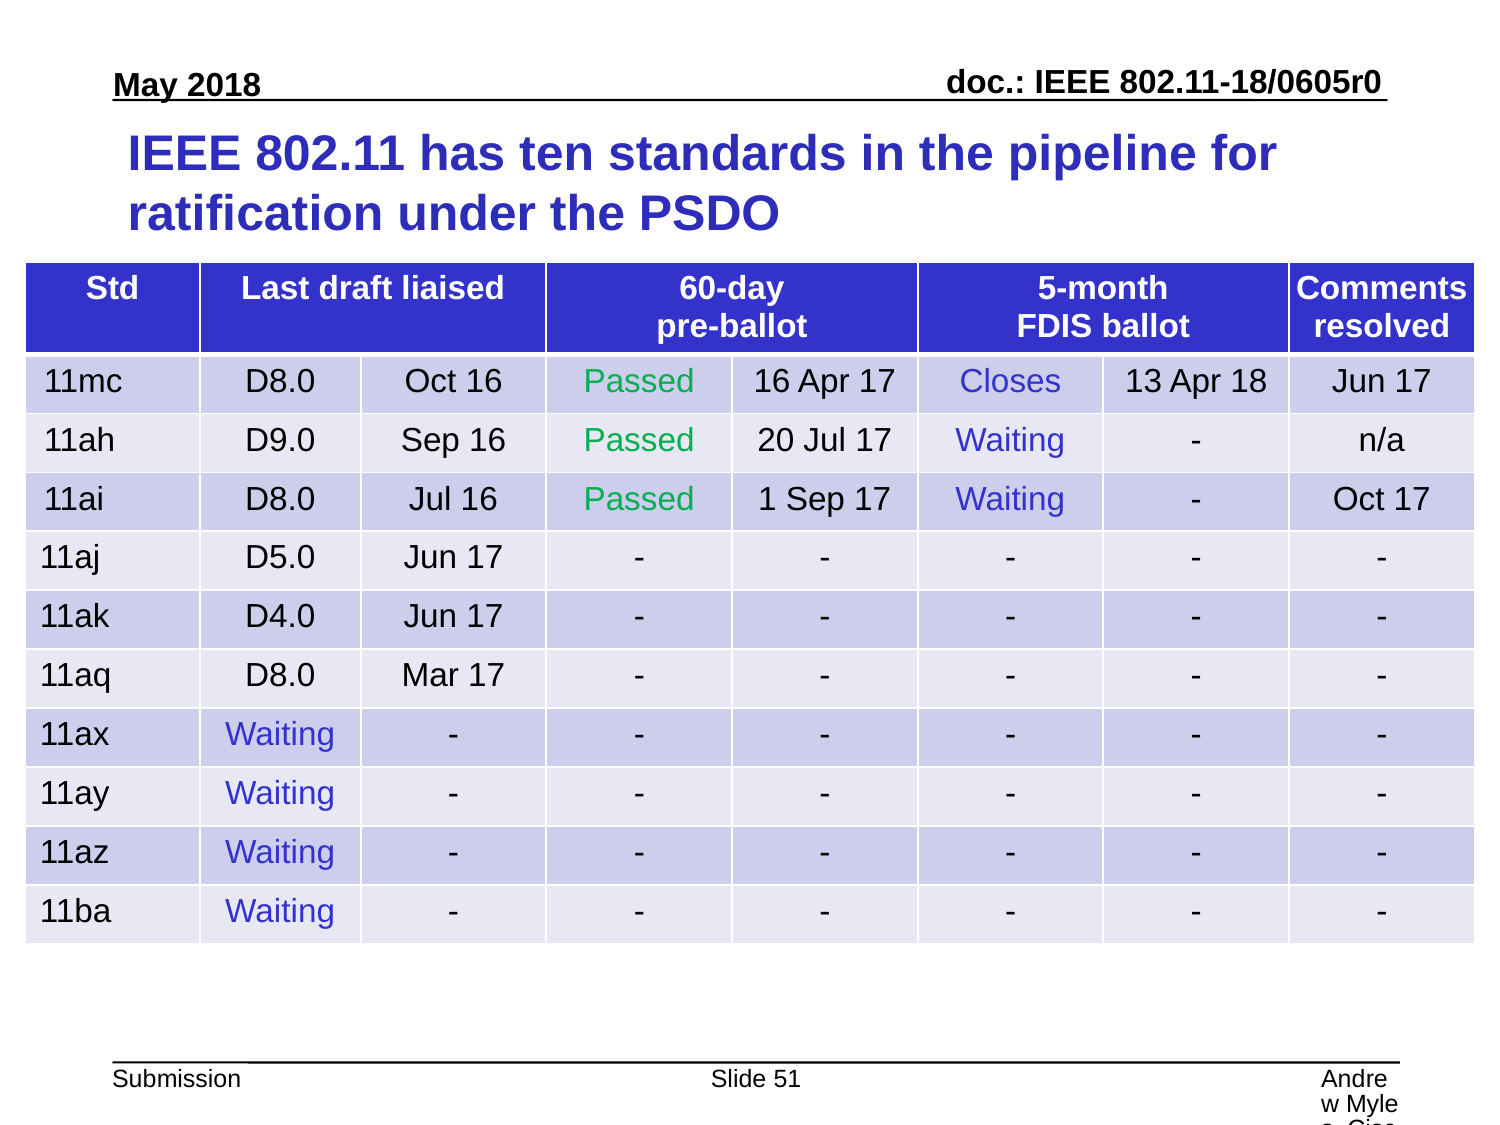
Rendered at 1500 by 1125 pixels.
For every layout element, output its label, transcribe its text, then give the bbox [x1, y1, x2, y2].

table_cell Oct 16 [362, 357, 545, 413]
table_cell - [1104, 768, 1288, 825]
table_cell Waiting [919, 414, 1102, 472]
table_cell - [919, 591, 1102, 648]
table_cell Passed [547, 414, 731, 472]
table_cell - [362, 886, 545, 943]
table_cell D8.0 [201, 473, 360, 530]
table_cell - [547, 827, 731, 884]
table_header 5-month FDIS ballot [919, 263, 1288, 352]
table_cell Jun 17 [1290, 357, 1474, 413]
table_cell - [919, 650, 1102, 707]
table_cell - [1104, 886, 1288, 943]
table_cell - [919, 827, 1102, 884]
table_cell Sep 16 [362, 414, 545, 472]
table_cell - [733, 650, 917, 707]
table_cell Mar 17 [362, 650, 545, 707]
table_cell Passed [547, 357, 731, 413]
table_cell - [919, 886, 1102, 943]
table_cell 11ay [26, 768, 199, 825]
table_cell - [547, 886, 731, 943]
table_header 60-day pre-ballot [547, 263, 917, 352]
table_cell Waiting [201, 768, 360, 825]
table_cell 1 Sep 17 [733, 473, 917, 530]
slide_number Slide 51 [709, 1061, 803, 1093]
table_cell Oct 17 [1290, 473, 1474, 530]
table_cell - [1290, 532, 1474, 589]
table_cell D8.0 [201, 357, 360, 413]
table_cell D8.0 [201, 650, 360, 707]
table_cell - [1290, 827, 1474, 884]
table_cell - [733, 827, 917, 884]
table_cell - [362, 709, 545, 766]
table_cell - [547, 650, 731, 707]
table_header Std [26, 263, 199, 352]
table_cell 11ba [26, 886, 199, 943]
table_cell Waiting [201, 827, 360, 884]
title IEEE 802.11 has ten standards in the pipeline for ratification under the PSDO [112, 112, 1388, 262]
table_cell Waiting [201, 886, 360, 943]
table_header Comments resolved [1290, 263, 1474, 352]
table_cell - [1290, 768, 1474, 825]
table_cell D4.0 [201, 591, 360, 648]
table_cell Jul 16 [362, 473, 545, 530]
table_cell - [1104, 532, 1288, 589]
table_cell - [733, 886, 917, 943]
table_cell Waiting [919, 473, 1102, 530]
table_cell Closes [919, 357, 1102, 413]
table_cell - [1290, 709, 1474, 766]
table_cell - [1104, 650, 1288, 707]
table_cell - [547, 709, 731, 766]
table_cell - [362, 768, 545, 825]
table_header Last draft liaised [201, 263, 545, 352]
table_cell 13 Apr 18 [1104, 357, 1288, 413]
table_cell 11ak [26, 591, 199, 648]
table_cell 11aq [26, 650, 199, 707]
table_cell - [919, 709, 1102, 766]
table_cell - [733, 709, 917, 766]
table_cell Jun 17 [362, 591, 545, 648]
table_cell - [733, 591, 917, 648]
table_cell - [1104, 709, 1288, 766]
table_cell - [362, 827, 545, 884]
table_cell Jun 17 [362, 532, 545, 589]
footer Andrew Myles, Cisco [1320, 1061, 1402, 1093]
table_cell - [547, 591, 731, 648]
table_cell - [1290, 650, 1474, 707]
table_cell - [547, 768, 731, 825]
table_cell 11mc [26, 357, 199, 413]
table_cell - [919, 768, 1102, 825]
table_cell n/a [1290, 414, 1474, 472]
table_cell D5.0 [201, 532, 360, 589]
table_cell 11ai [26, 473, 199, 530]
table_cell - [1104, 414, 1288, 472]
table_cell - [1104, 827, 1288, 884]
table_cell 11az [26, 827, 199, 884]
table_cell - [733, 532, 917, 589]
table_cell - [1104, 473, 1288, 530]
table_cell - [733, 768, 917, 825]
table_cell - [1290, 886, 1474, 943]
table_cell D9.0 [201, 414, 360, 472]
table_cell Waiting [201, 709, 360, 766]
table_cell - [1104, 591, 1288, 648]
table_cell - [1290, 591, 1474, 648]
table_cell - [547, 532, 731, 589]
table_cell 11ah [26, 414, 199, 472]
table_cell 20 Jul 17 [733, 414, 917, 472]
table_cell 11ax [26, 709, 199, 766]
table_cell Passed [547, 473, 731, 530]
table_cell 16 Apr 17 [733, 357, 917, 413]
table_cell - [919, 532, 1102, 589]
table_cell 11aj [26, 532, 199, 589]
